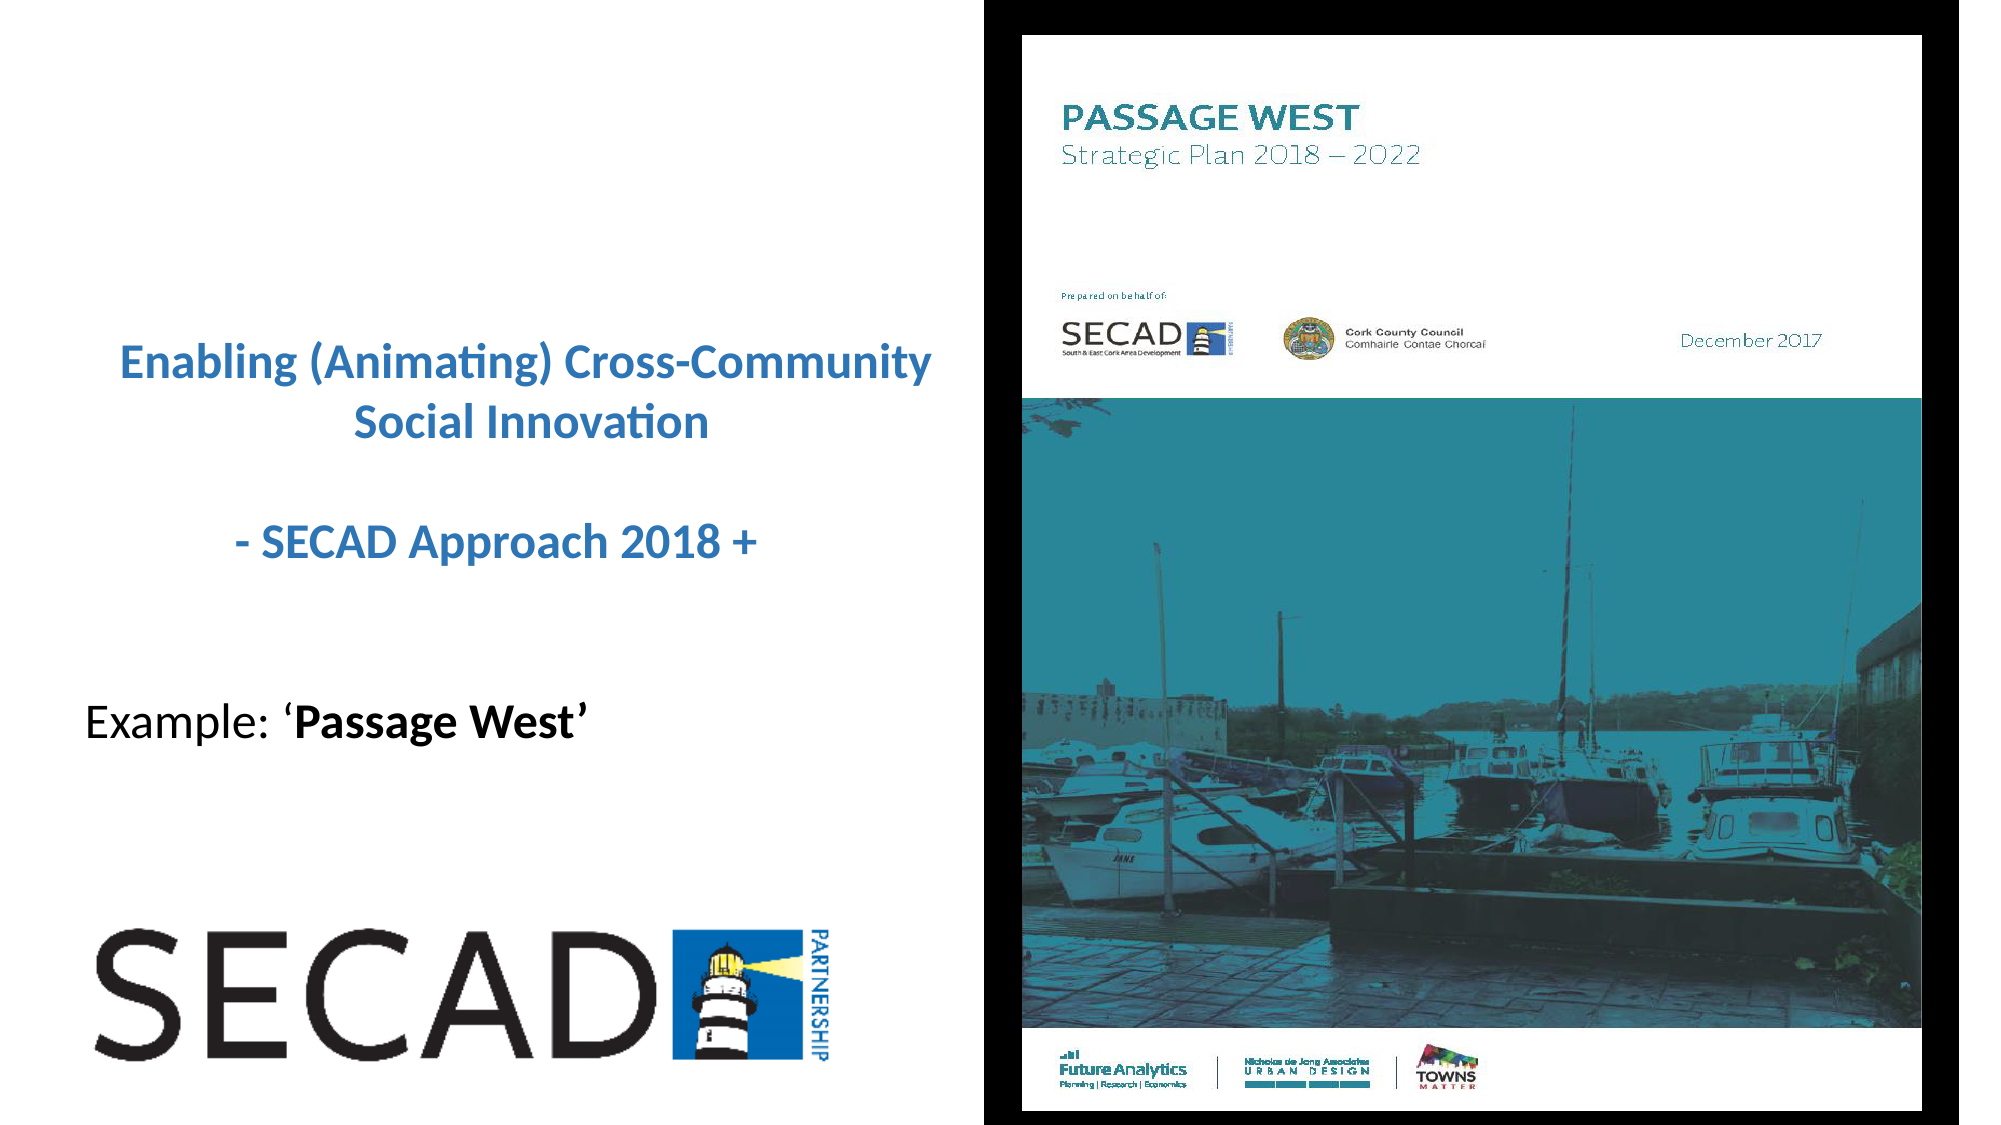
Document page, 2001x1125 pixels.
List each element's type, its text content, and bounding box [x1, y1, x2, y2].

picture [70, 909, 849, 1076]
picture [1021, 35, 1922, 1111]
text_box Enabling (Animating) Cross-Community Social Innovation - SECAD Approach 2018 + Example: ‘Passage West’ [70, 321, 994, 756]
